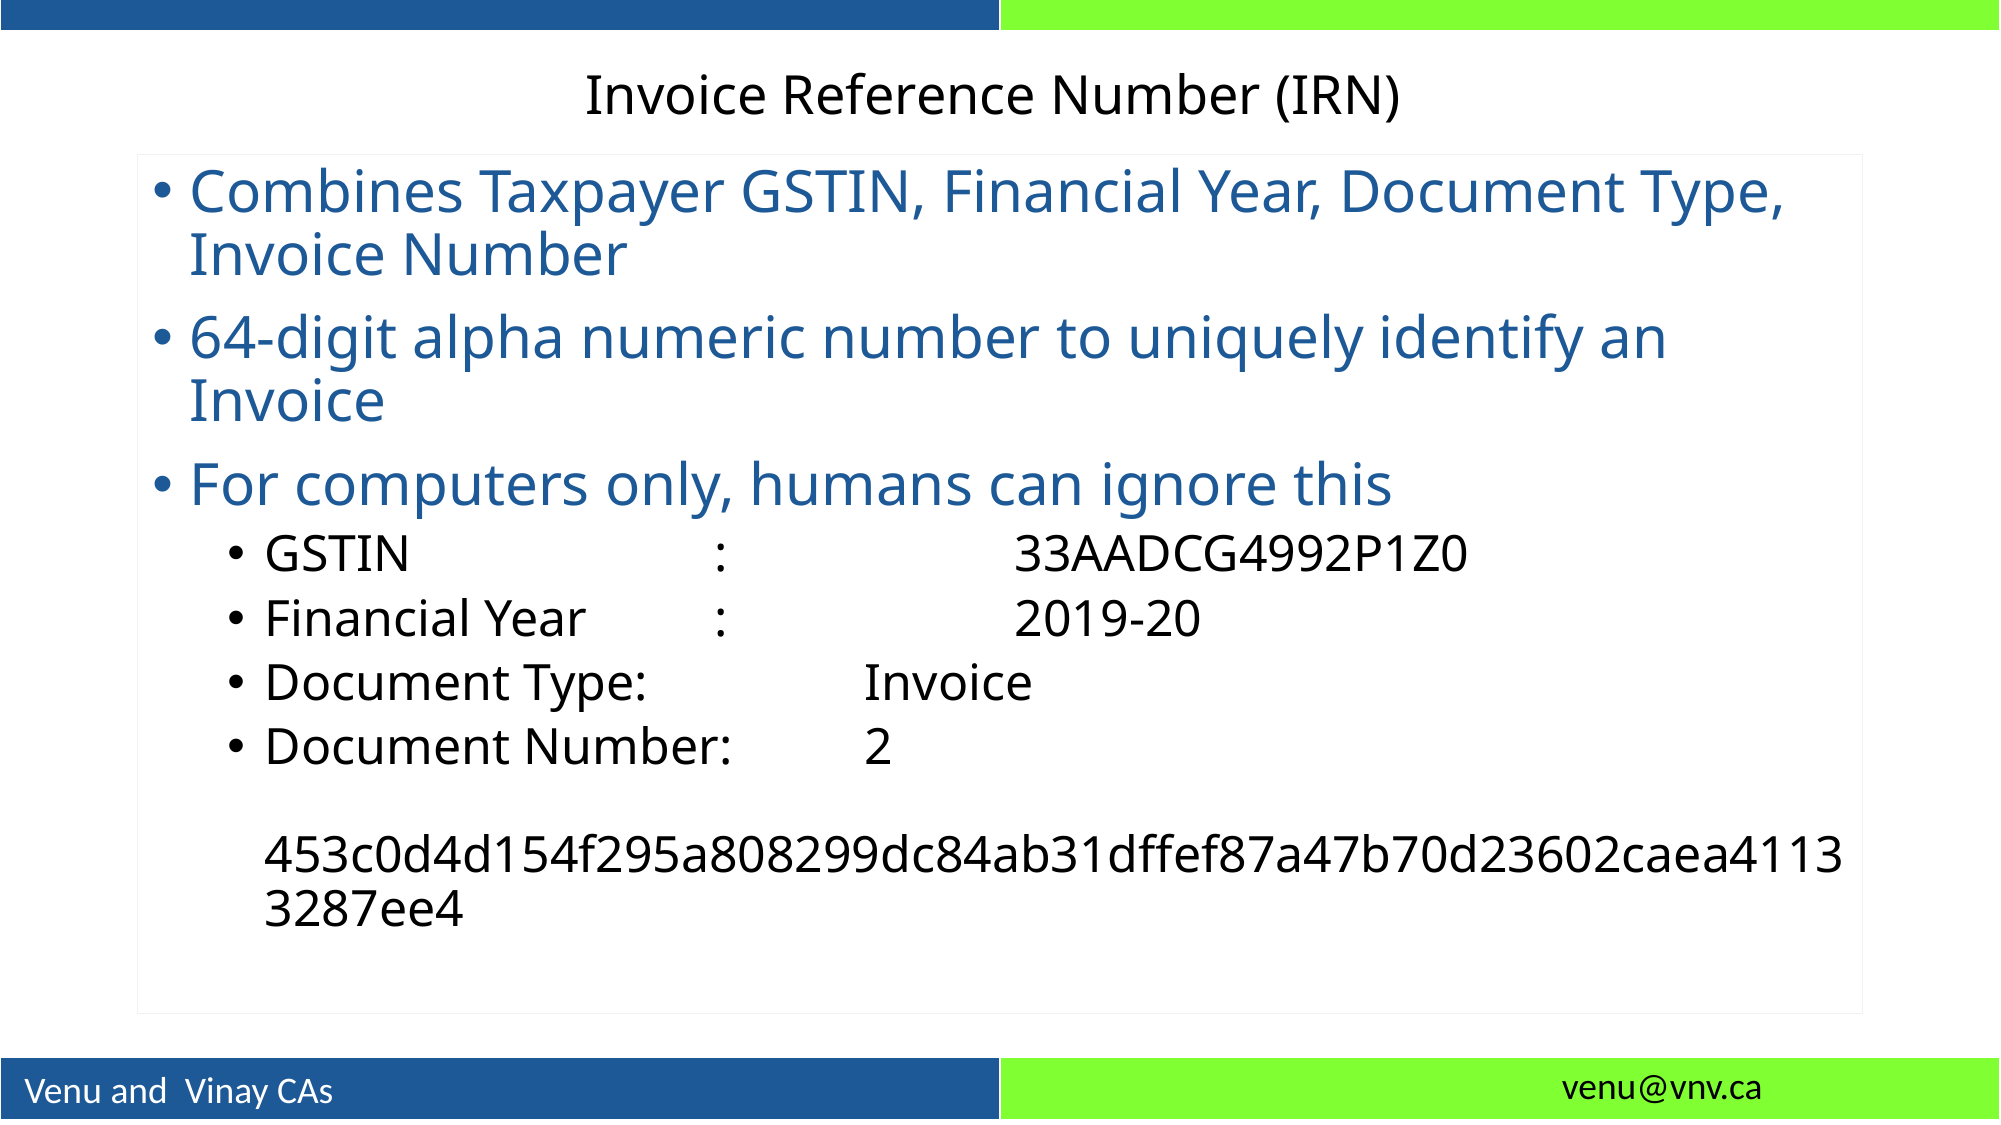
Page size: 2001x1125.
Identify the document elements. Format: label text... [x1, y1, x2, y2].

title Invoice Reference Number (IRN) [137, 59, 1863, 134]
list Combines Taxpayer GSTIN, Financial Year, Document Type, Invoice Number 64-digit alpha numeric number to uniquely identify an Invoice For computers only, humans can ignore this GSTIN : 33AADCG4992P1Z0 Financial Year : 2019-20 Document Type: Invoice Document Number: 2 453c0d4d154f295a808299dc84ab31dffef87a47b70d23602caea41133287ee4 [137, 154, 1863, 1014]
